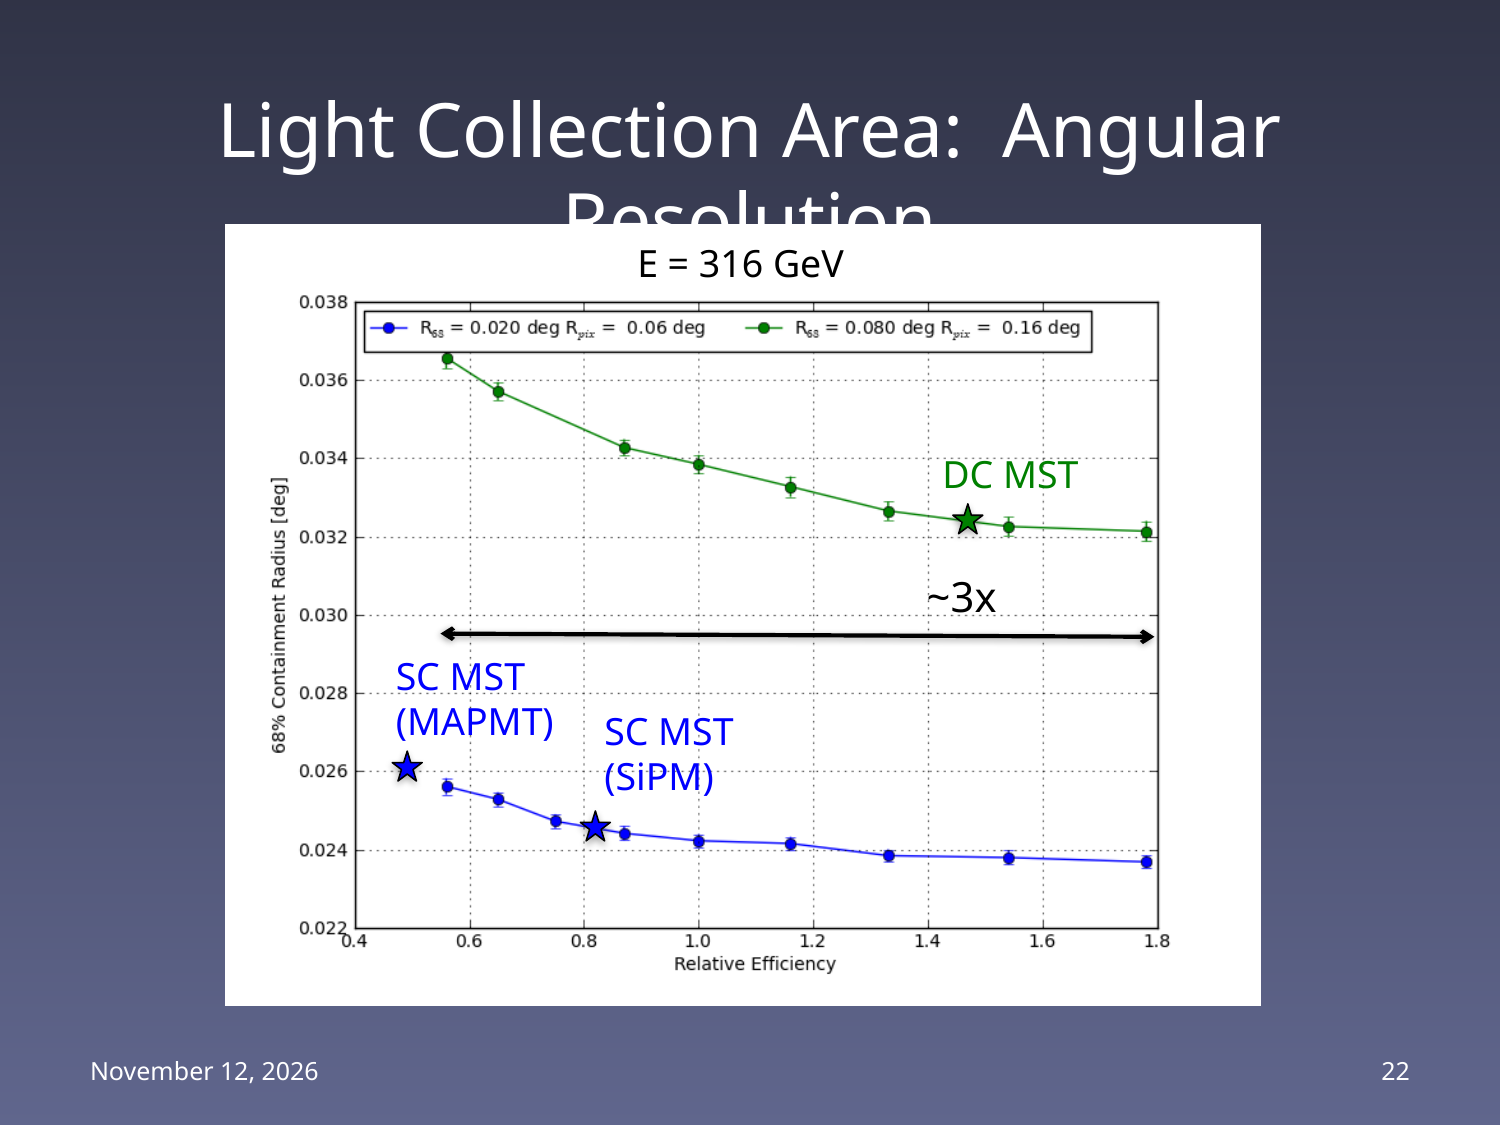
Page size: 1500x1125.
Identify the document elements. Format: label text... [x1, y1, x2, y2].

slide_number 22 [1074, 1042, 1425, 1103]
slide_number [75, 1042, 425, 1103]
picture [224, 224, 1261, 1006]
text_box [440, 633, 1155, 637]
title Light Collection Area: Angular Resolution [75, 75, 1425, 263]
